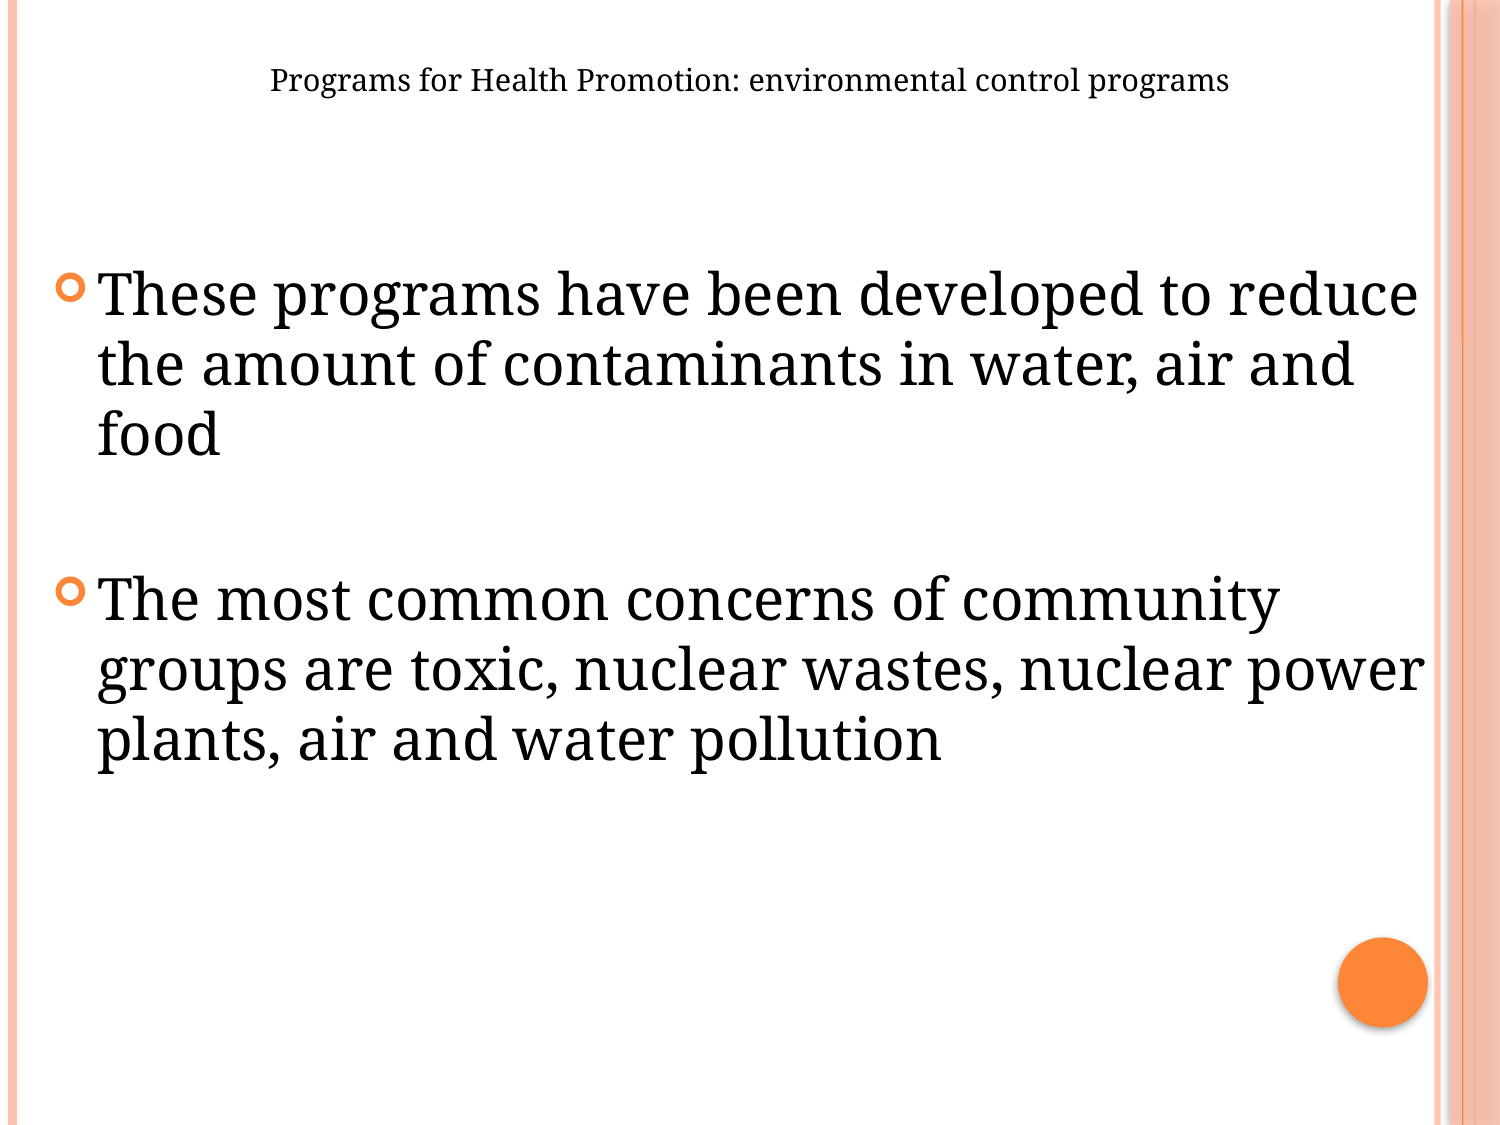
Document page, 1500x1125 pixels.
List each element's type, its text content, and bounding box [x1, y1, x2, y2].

list These programs have been developed to reduce the amount of contaminants in water, air and food The most common concerns of community groups are toxic, nuclear wastes, nuclear power plants, air and water pollution [37, 249, 1475, 1075]
title Programs for Health Promotion: environmental control programs [37, 0, 1463, 163]
